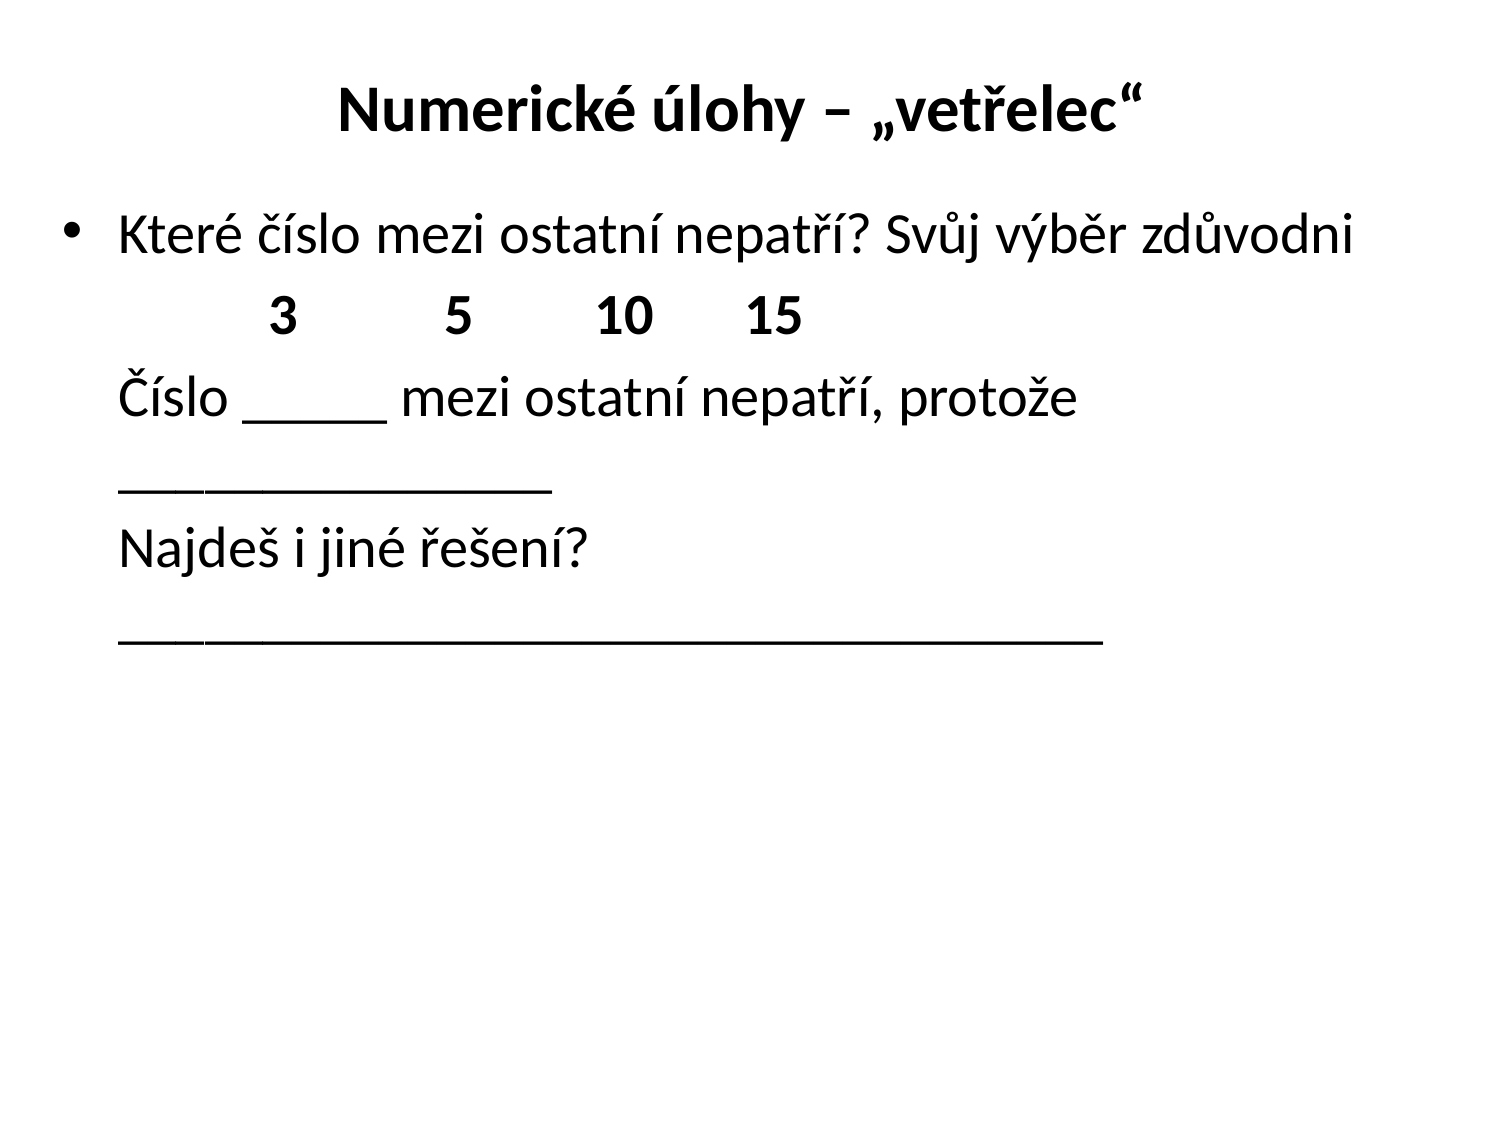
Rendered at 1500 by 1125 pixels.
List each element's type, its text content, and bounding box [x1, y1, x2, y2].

list Které číslo mezi ostatní nepatří? Svůj výběr zdůvodni 3 5 10 15 Číslo _____ mezi ostatní nepatří, protože _______________ Najdeš i jiné řešení? __________________________________ [46, 187, 1454, 1102]
title Numerické úlohy – „vetřelec“ [75, 45, 1425, 164]
